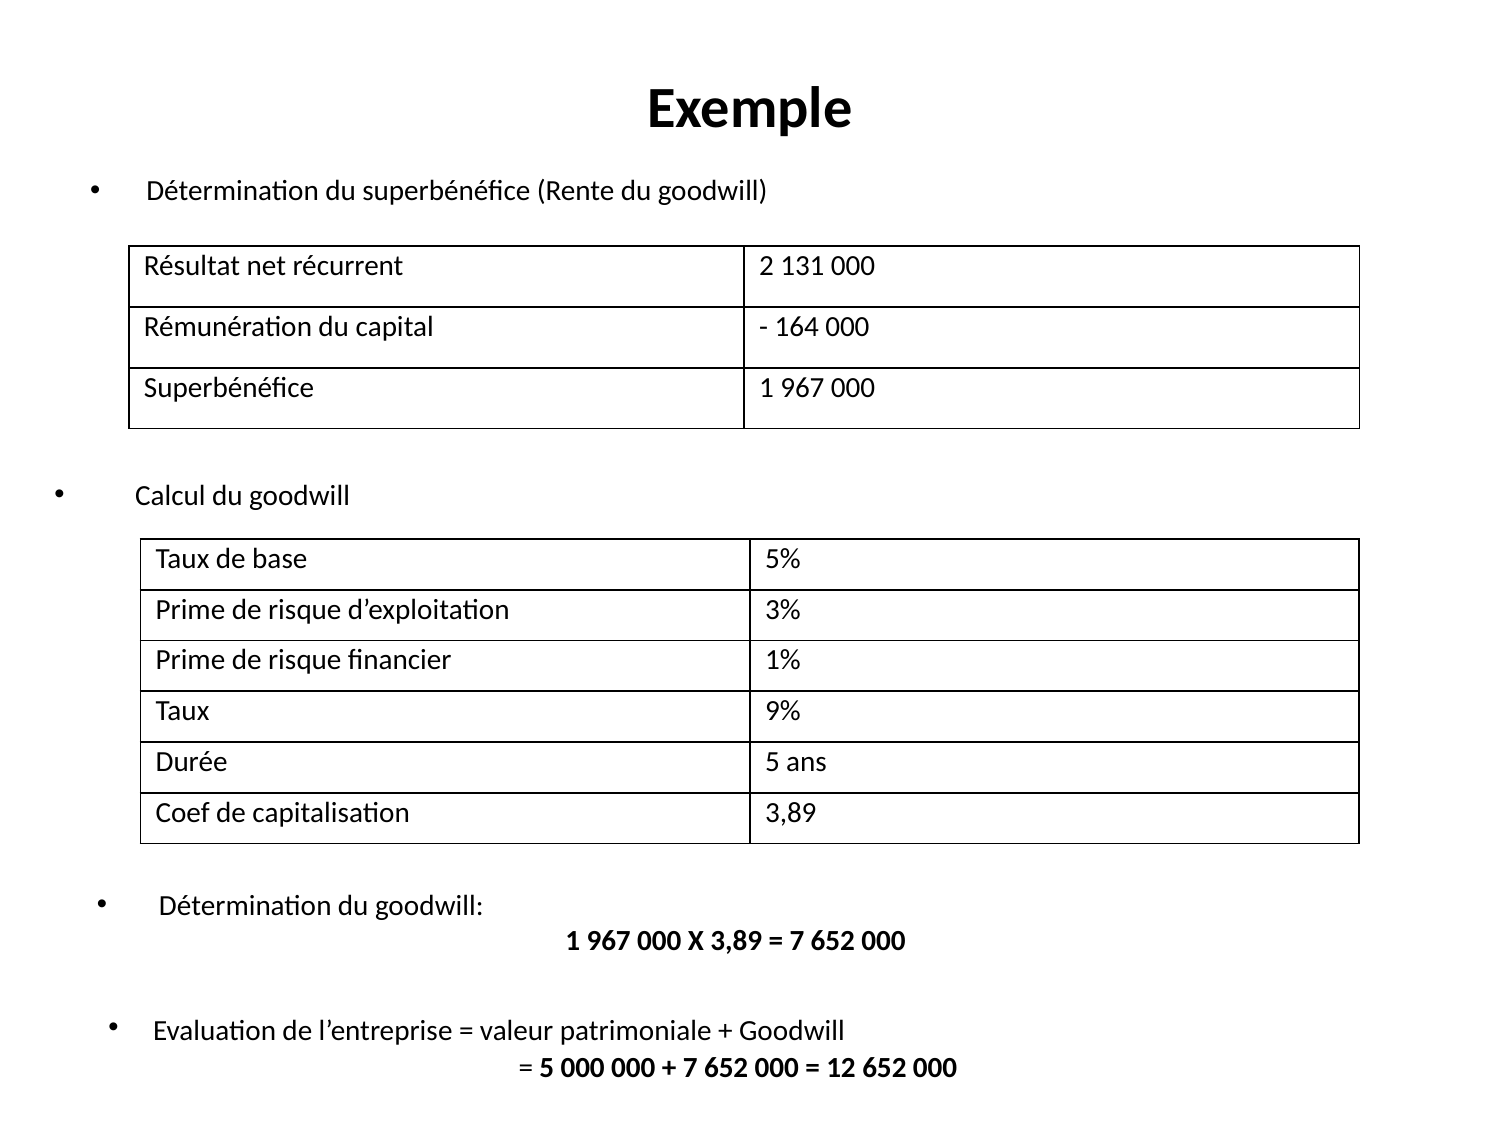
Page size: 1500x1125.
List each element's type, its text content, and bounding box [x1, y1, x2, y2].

table_cell 1 967 000 [745, 369, 1359, 428]
table_header Taux de base [141, 540, 749, 589]
table_cell - 164 000 [745, 308, 1359, 367]
table_cell Prime de risque financier [141, 641, 749, 690]
table_header 5% [751, 540, 1358, 589]
table_cell 9% [751, 692, 1358, 741]
table_cell 3% [751, 591, 1358, 640]
text_box Détermination du goodwill: 1 967 000 X 3,89 = 7 652 000 [82, 878, 1383, 964]
table_header Résultat net récurrent [130, 247, 743, 306]
table_cell 5 ans [751, 743, 1358, 792]
table_cell Prime de risque d’exploitation [141, 591, 749, 640]
text_box Evaluation de l’entreprise = valeur patrimoniale + Goodwill = 5 000 000 + 7 652 000 = 12 652 000 [93, 996, 1383, 1091]
table_header 2 131 000 [745, 247, 1359, 306]
table_cell Superbénéfice [130, 369, 743, 428]
text_box Calcul du goodwill [0, 468, 1383, 519]
table_cell Taux [141, 692, 749, 741]
table_cell Rémunération du capital [130, 308, 743, 367]
table_cell Durée [141, 743, 749, 792]
table_cell 3,89 [751, 794, 1358, 843]
title Exemple [75, 45, 1425, 164]
table_cell Coef de capitalisation [141, 794, 749, 843]
list Détermination du superbénéfice (Rente du goodwill) [75, 164, 1425, 1005]
table_cell 1% [751, 641, 1358, 690]
